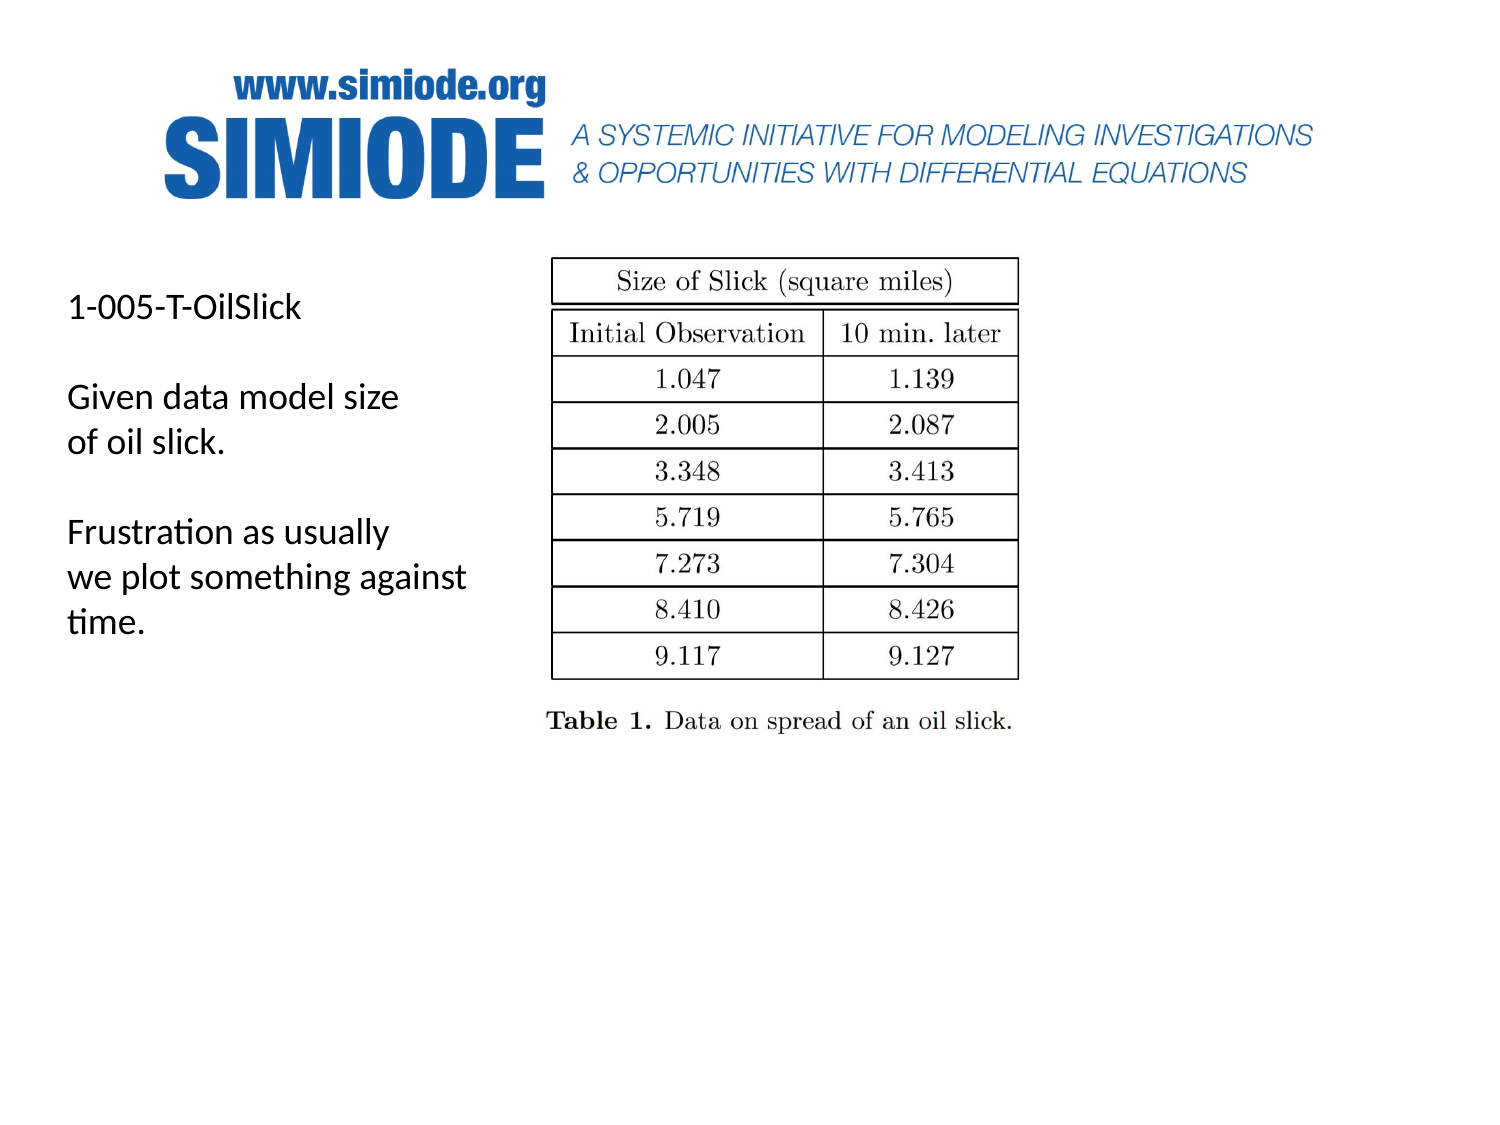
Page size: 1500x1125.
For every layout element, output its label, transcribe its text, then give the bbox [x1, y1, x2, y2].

picture [162, 62, 1321, 238]
picture [537, 249, 1026, 740]
text_box 1-005-T-OilSlick Given data model size of oil slick. Frustration as usually we plot something against time. [52, 274, 483, 650]
